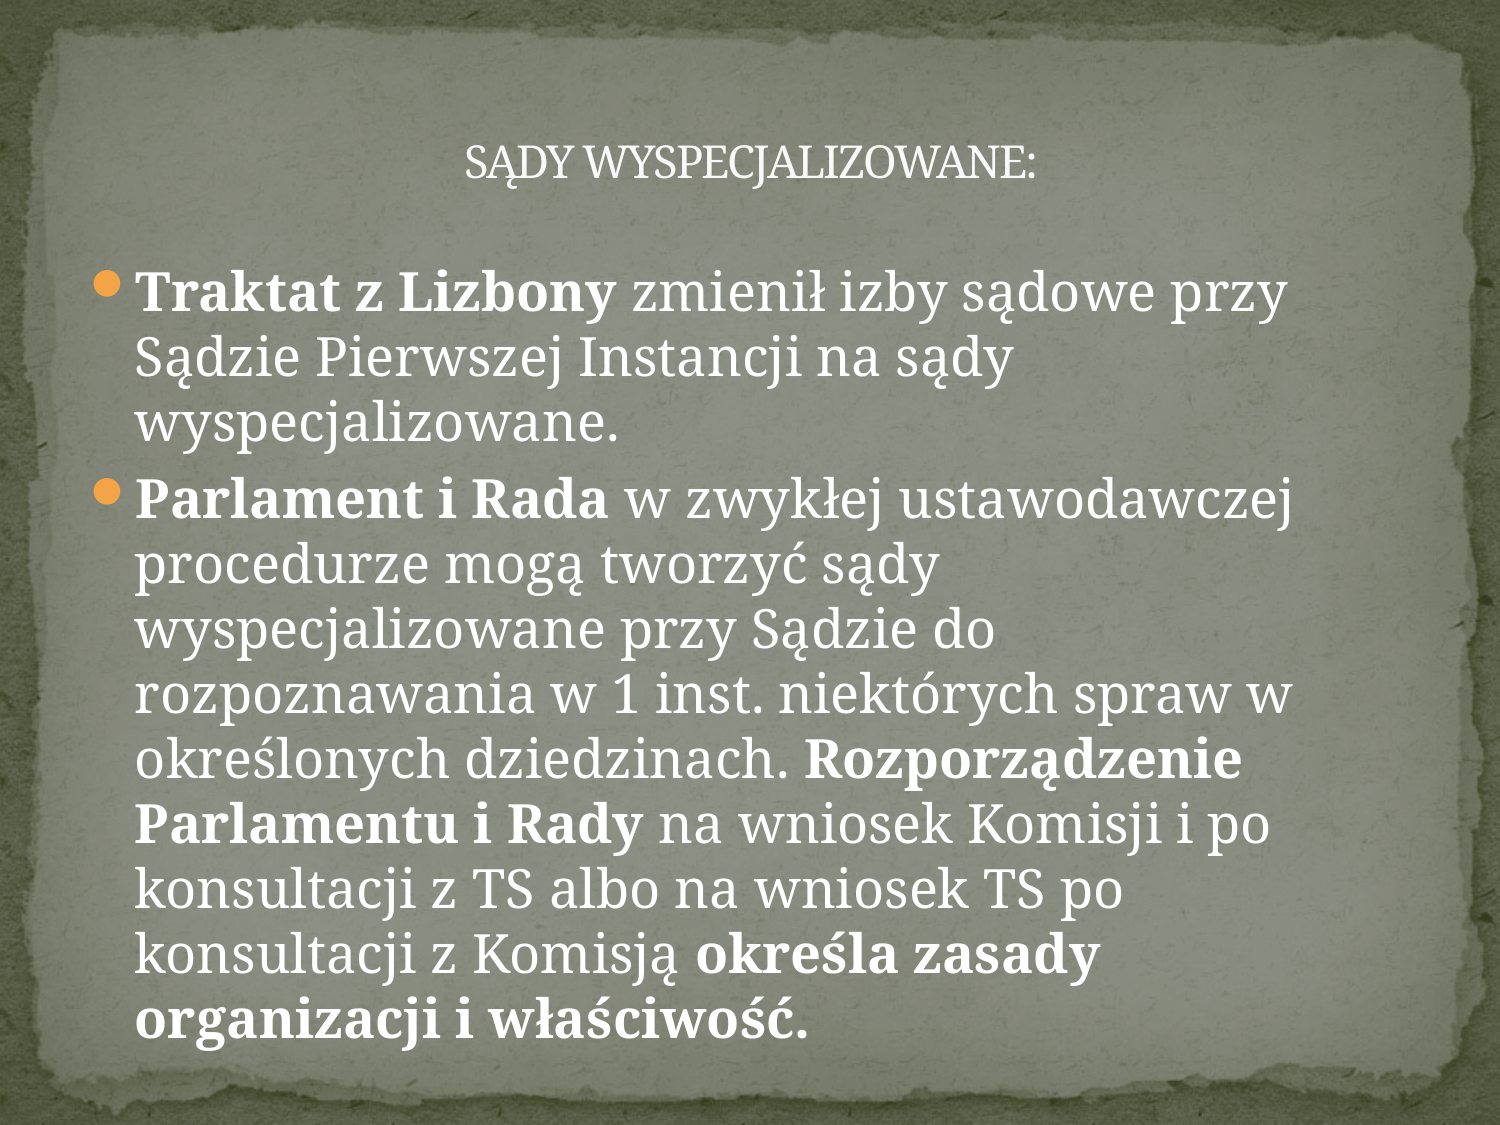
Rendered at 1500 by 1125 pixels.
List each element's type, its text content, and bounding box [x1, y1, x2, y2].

list Traktat z Lizbony zmienił izby sądowe przy Sądzie Pierwszej Instancji na sądy wyspecjalizowane. Parlament i Rada w zwykłej ustawodawczej procedurze mogą tworzyć sądy wyspecjalizowane przy Sądzie do rozpoznawania w 1 inst. niektórych spraw w określonych dziedzinach. Rozporządzenie Parlamentu i Rady na wniosek Komisji i po konsultacji z TS albo na wniosek TS po konsultacji z Komisją określa zasady organizacji i właściwość. [75, 249, 1425, 1000]
title SĄDY WYSPECJALIZOWANE: [76, 125, 1427, 250]
